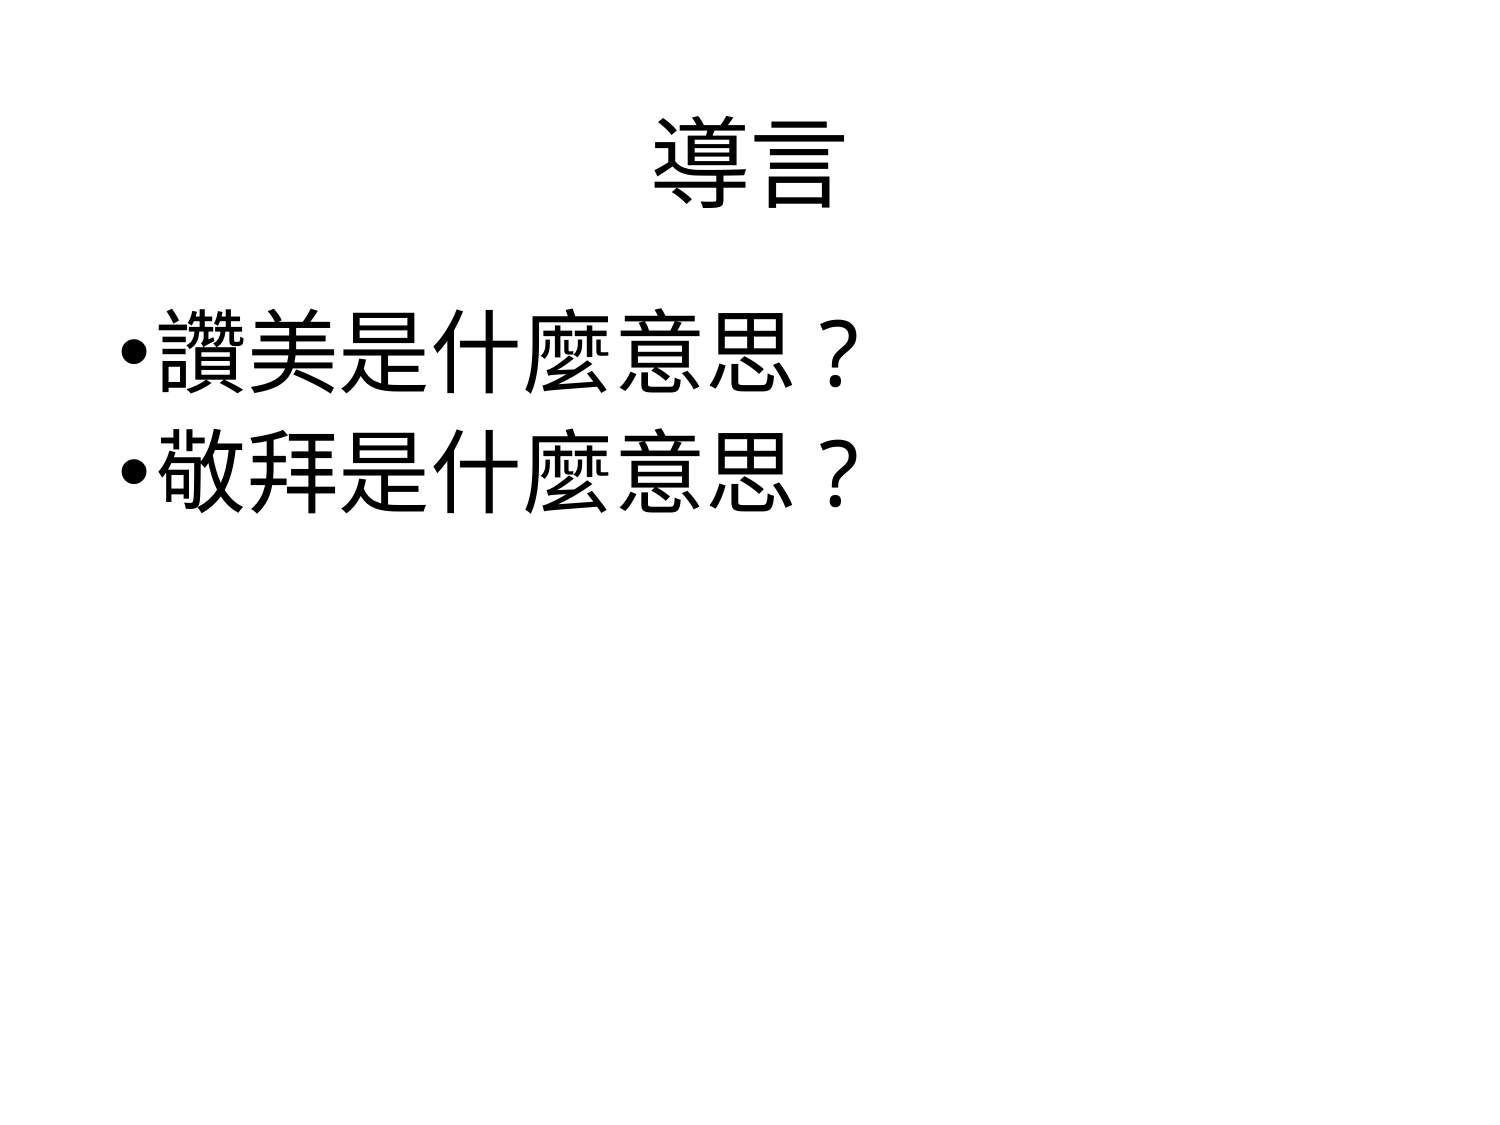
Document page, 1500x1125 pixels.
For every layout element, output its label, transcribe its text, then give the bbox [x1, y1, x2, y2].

list 讚美是什麼意思? 敬拜是什麼意思? [103, 299, 1397, 1014]
title 導言 [103, 59, 1397, 278]
